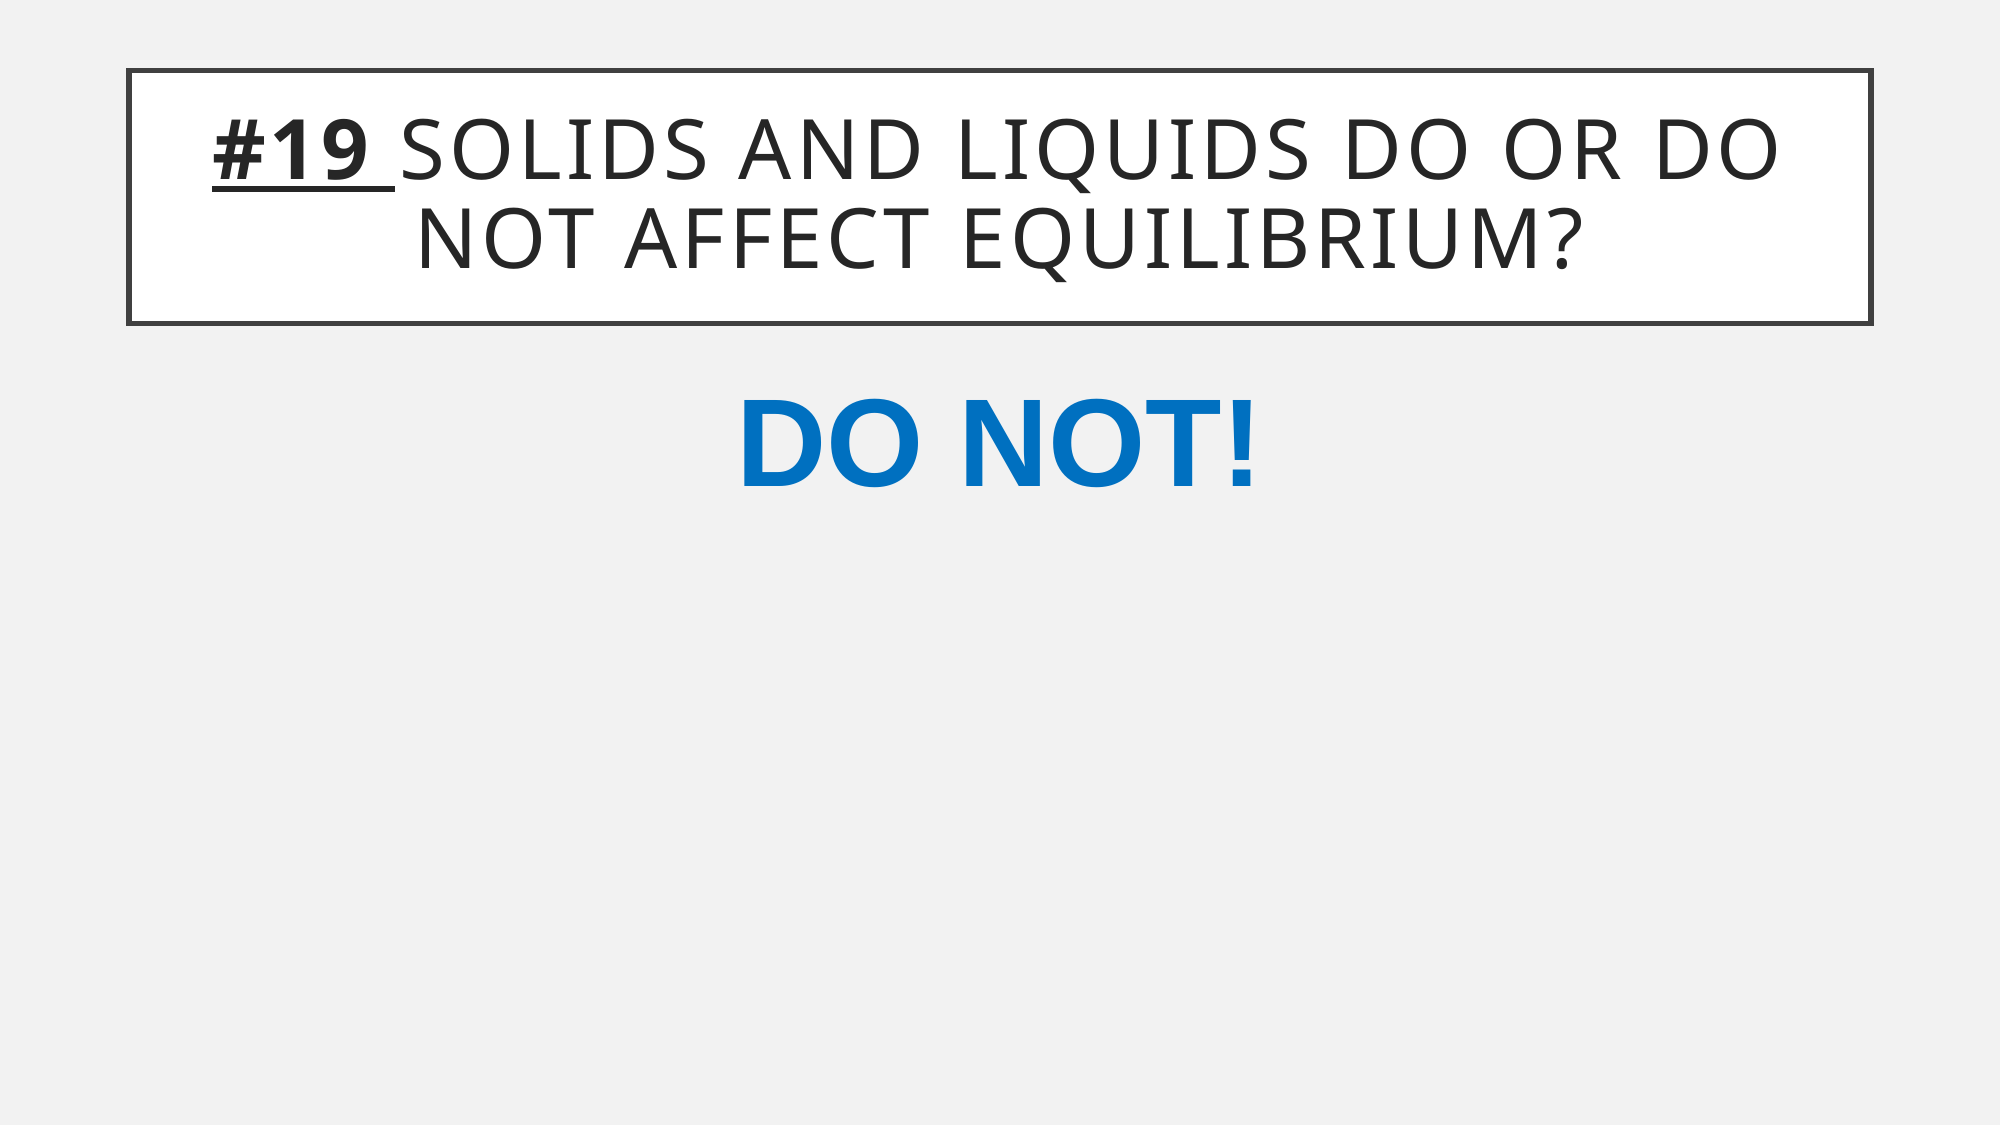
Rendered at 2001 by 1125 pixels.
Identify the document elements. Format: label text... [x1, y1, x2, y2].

list DO NOT! [128, 354, 1871, 1035]
title #19 Solids and liquids Do or Do Not affect equilibrium? [126, 68, 1874, 326]
